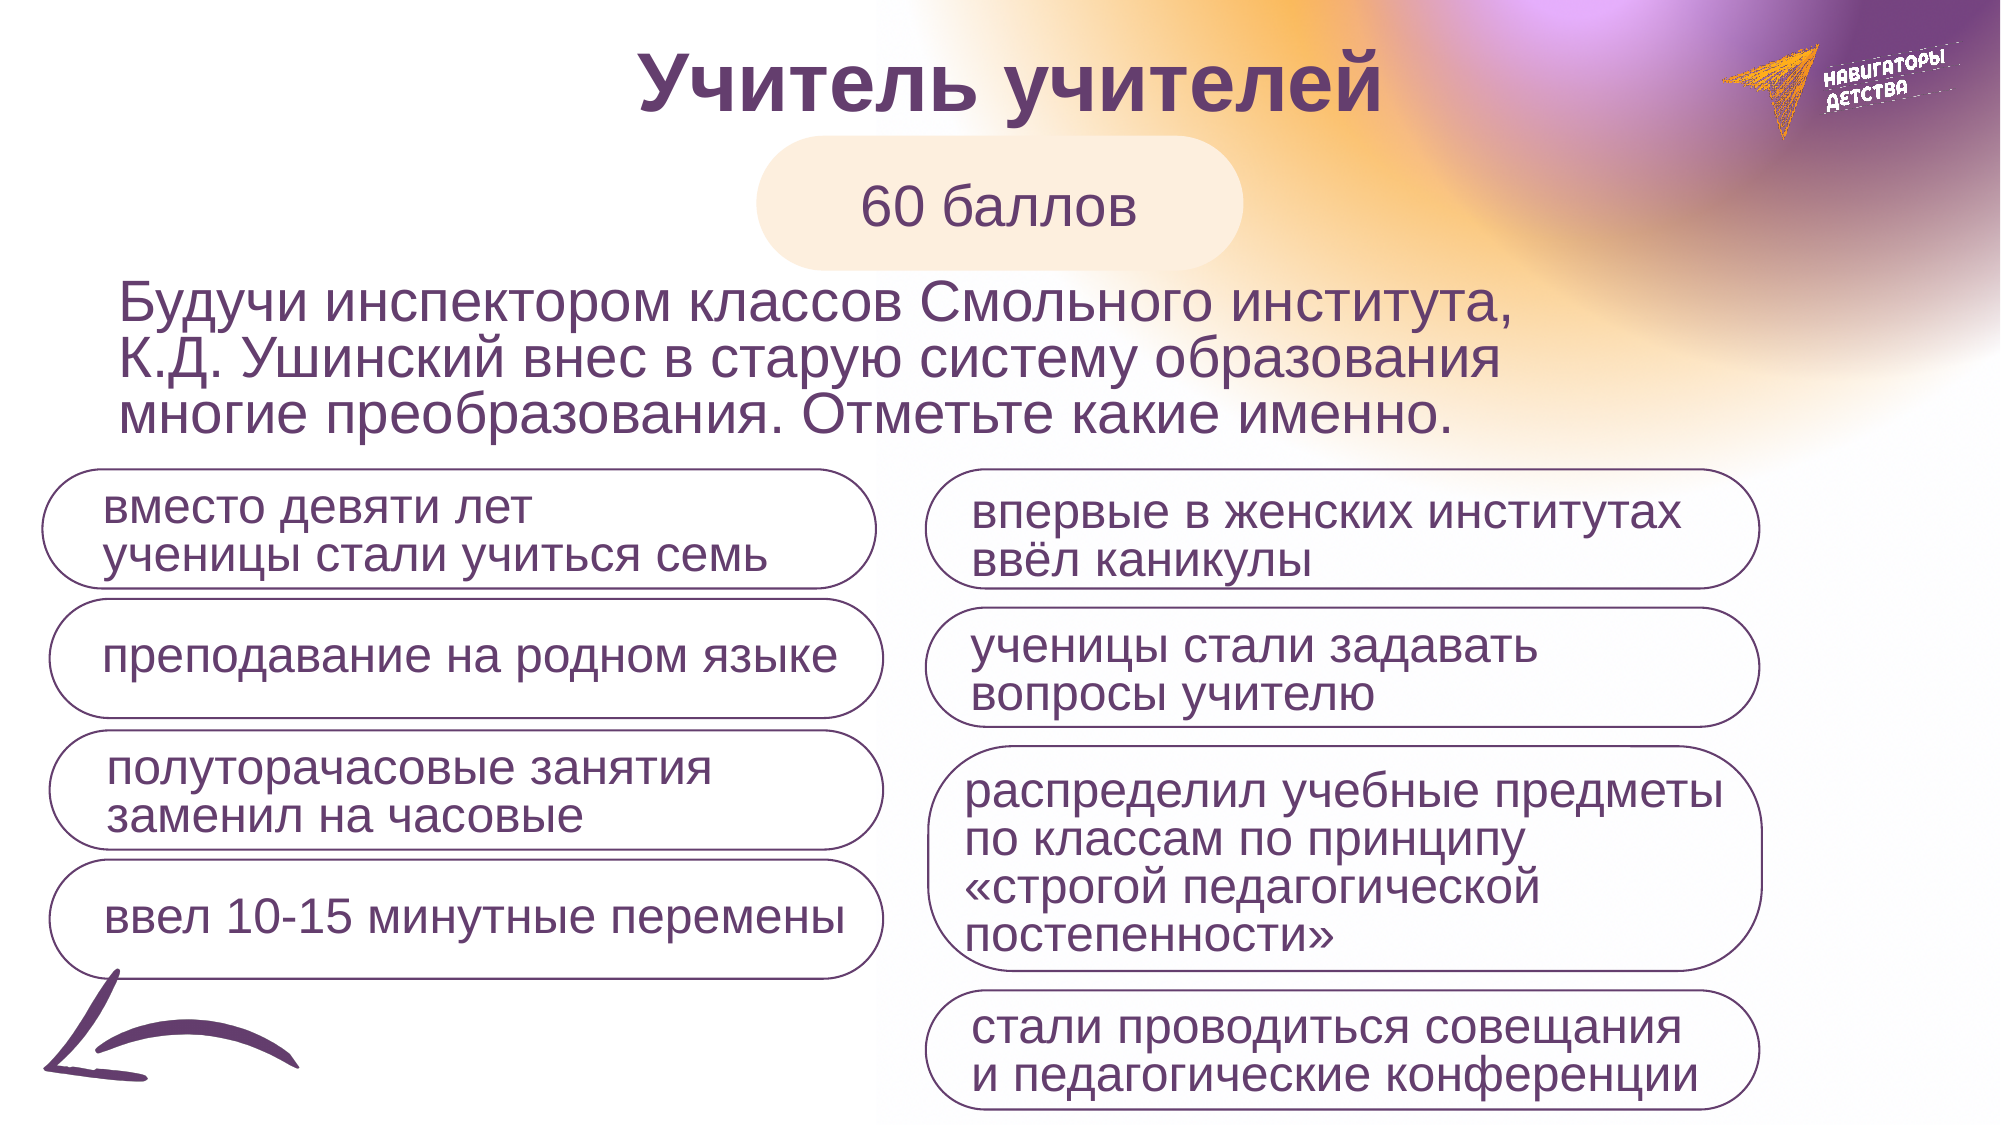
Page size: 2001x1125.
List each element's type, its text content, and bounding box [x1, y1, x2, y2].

text_box [924, 606, 1761, 728]
text_box [41, 468, 877, 590]
text_box [48, 729, 885, 851]
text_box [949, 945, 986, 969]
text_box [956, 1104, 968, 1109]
text_box [924, 468, 1761, 590]
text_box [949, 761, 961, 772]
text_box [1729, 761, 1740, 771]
text_box [48, 597, 885, 720]
text_box 60 баллов [846, 160, 1154, 246]
text_box [924, 989, 1761, 1111]
picture [0, 942, 337, 1125]
text_box [48, 858, 885, 980]
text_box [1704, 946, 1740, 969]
picture [876, 0, 2001, 1125]
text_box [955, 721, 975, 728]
text_box [756, 135, 1244, 271]
text_box Будучи инспектором классов Смольного института, К.Д. Ушинский внес в старую систему образования многие преобразования. Отметьте какие именно. [103, 269, 1531, 453]
text_box Учитель учителей [599, 32, 1401, 138]
text_box [927, 745, 1763, 973]
text_box впервые в женских институтах ввёл каникулы [956, 583, 1698, 594]
